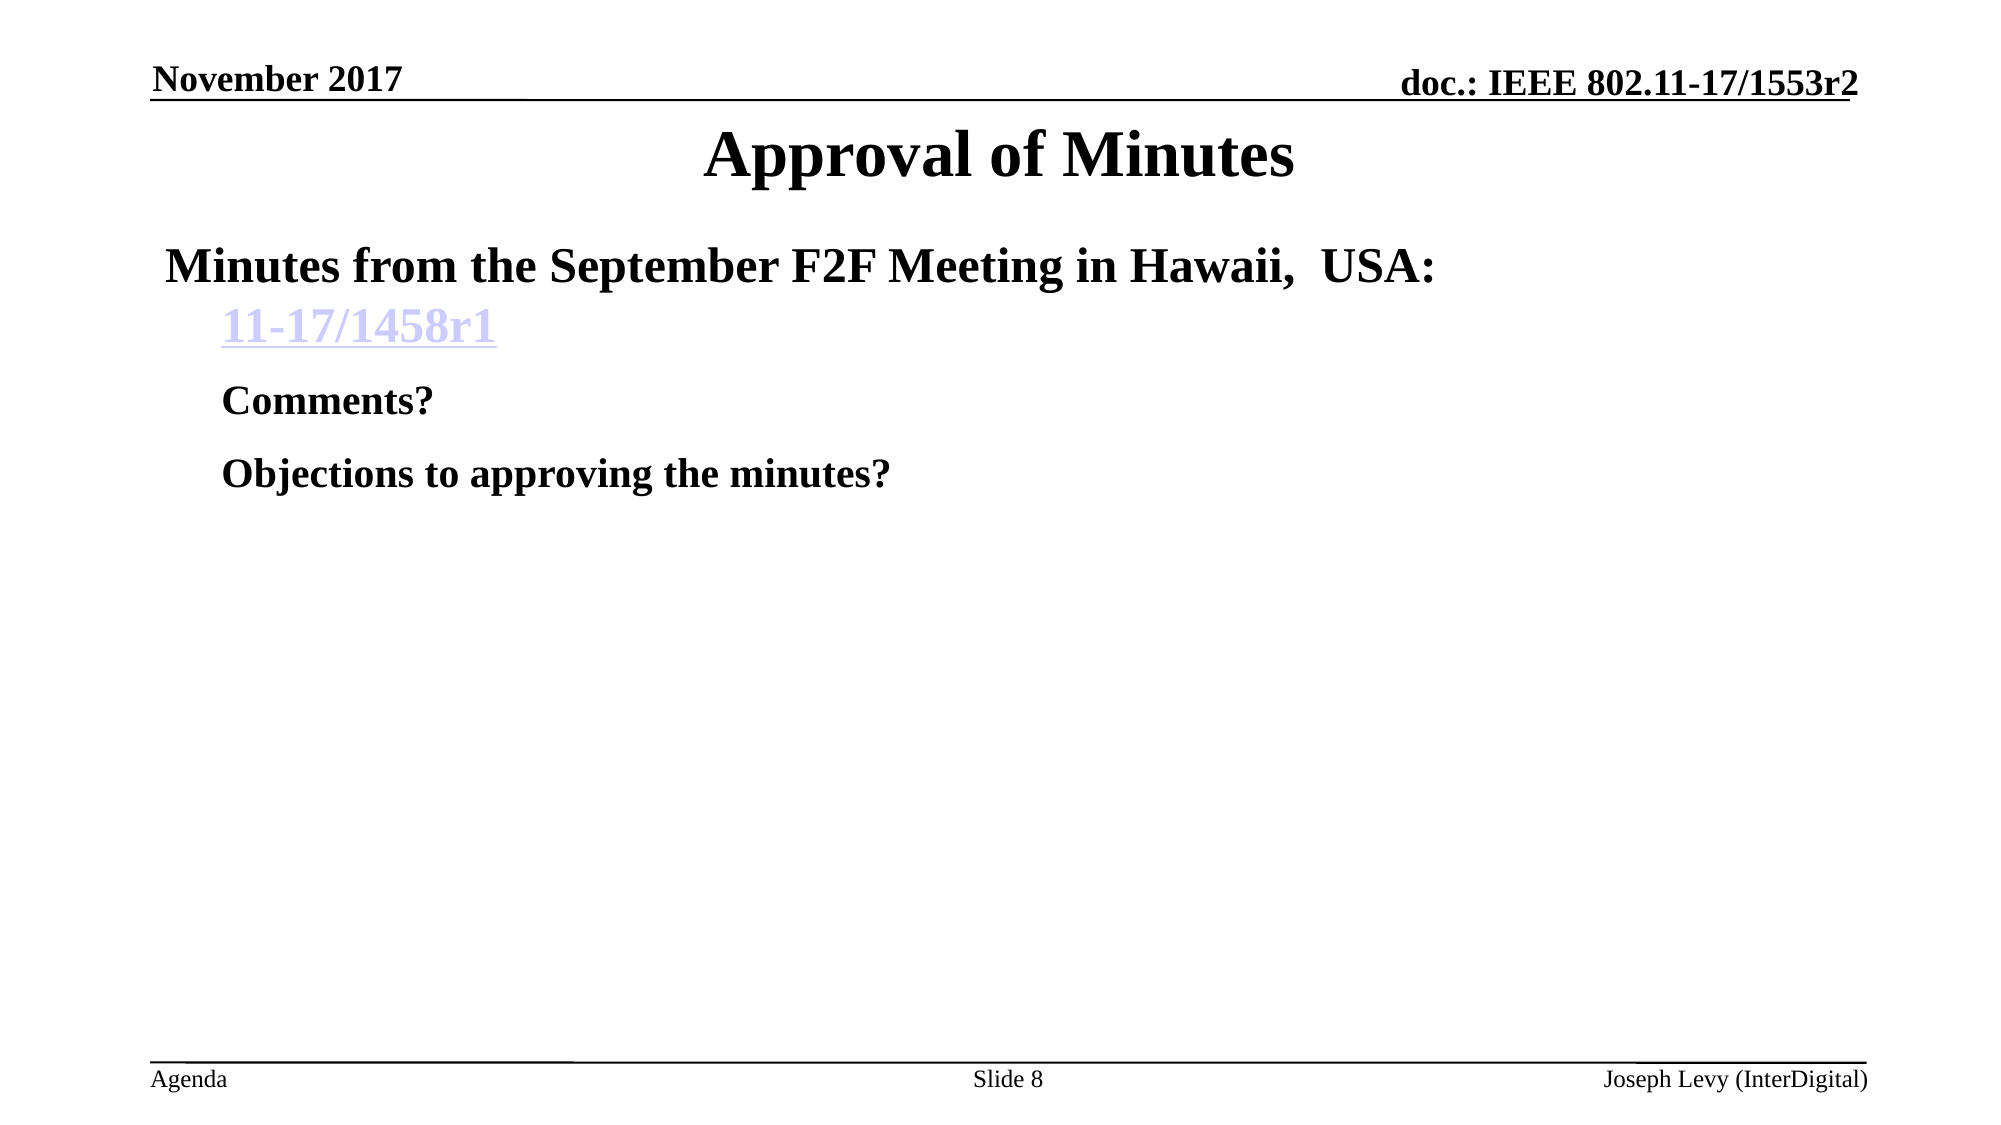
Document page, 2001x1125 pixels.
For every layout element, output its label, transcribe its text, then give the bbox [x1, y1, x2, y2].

slide_number Slide 8 [950, 1061, 1067, 1123]
list Minutes from the September F2F Meeting in Hawaii, USA: 11-17/1458r1 Comments? Objections to approving the minutes? [149, 224, 1850, 1013]
footer Joseph Levy (InterDigital) [1171, 1061, 1869, 1093]
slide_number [152, 54, 563, 100]
title Approval of Minutes [149, 112, 1850, 188]
